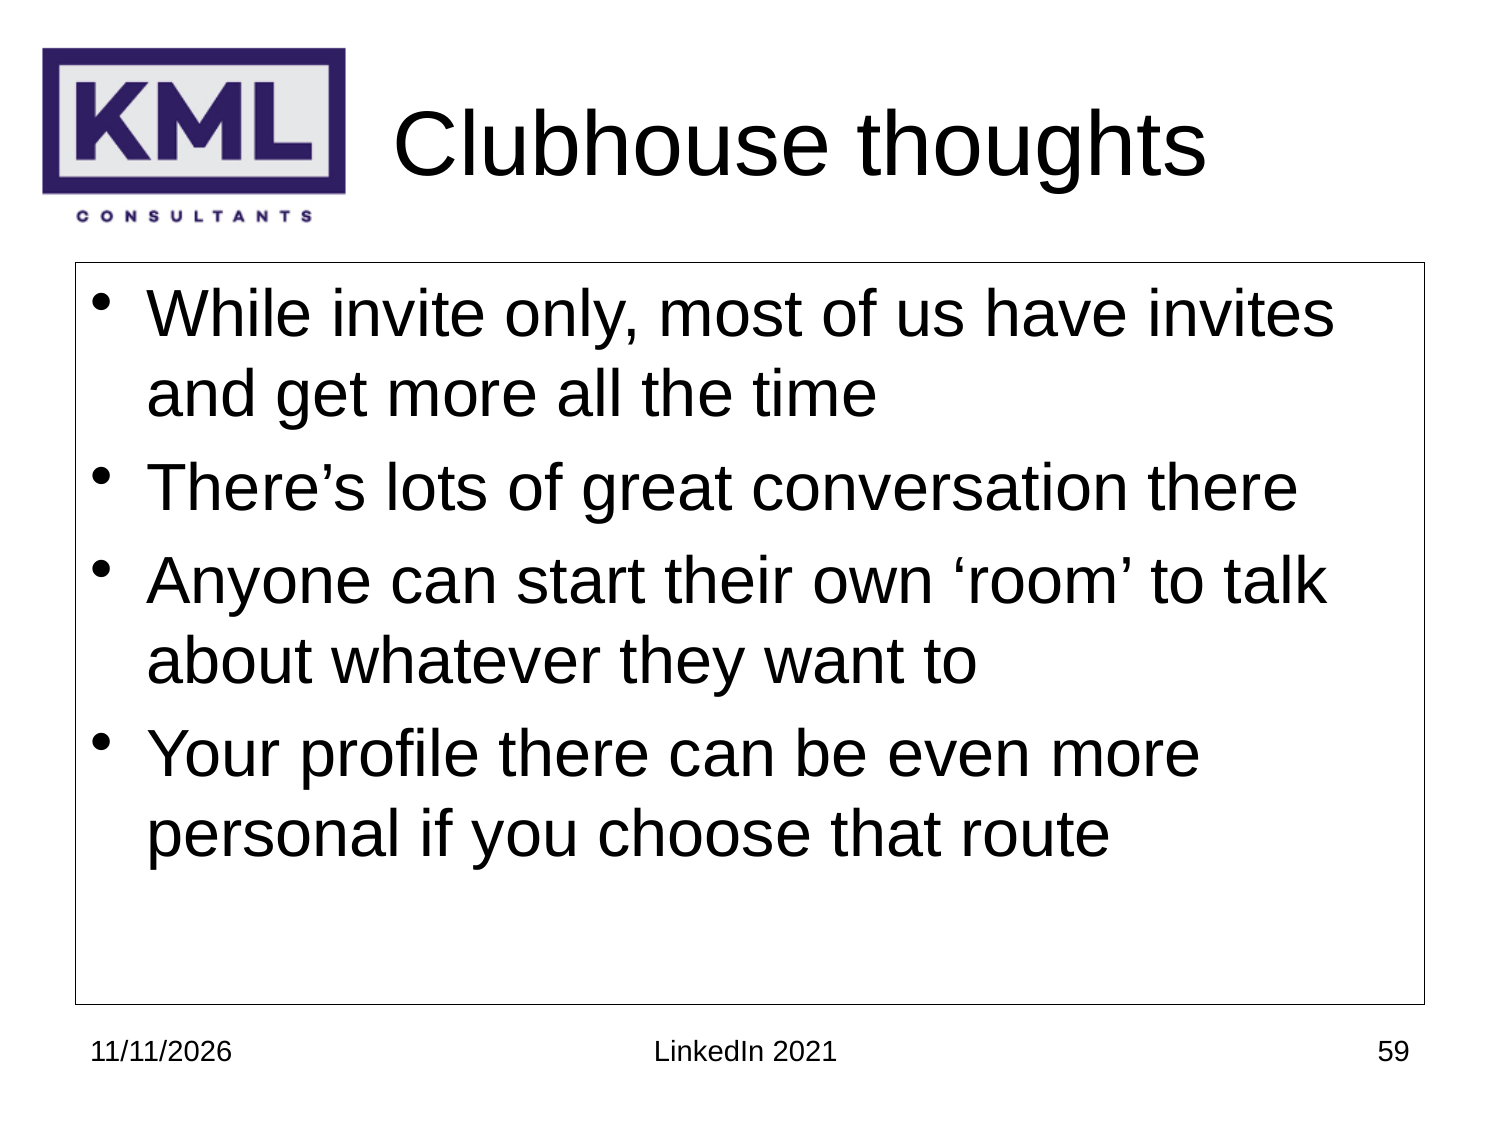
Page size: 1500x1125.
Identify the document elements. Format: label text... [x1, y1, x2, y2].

list While invite only, most of us have invites and get more all the time There’s lots of great conversation there Anyone can start their own ‘room’ to talk about whatever they want to Your profile there can be even more personal if you choose that route [75, 262, 1425, 1005]
slide_number 59 [1074, 1024, 1425, 1103]
footer LinkedIn 2021 [512, 1024, 988, 1103]
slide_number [75, 1024, 425, 1103]
picture [37, 44, 351, 233]
title Clubhouse thoughts [351, 45, 1425, 233]
